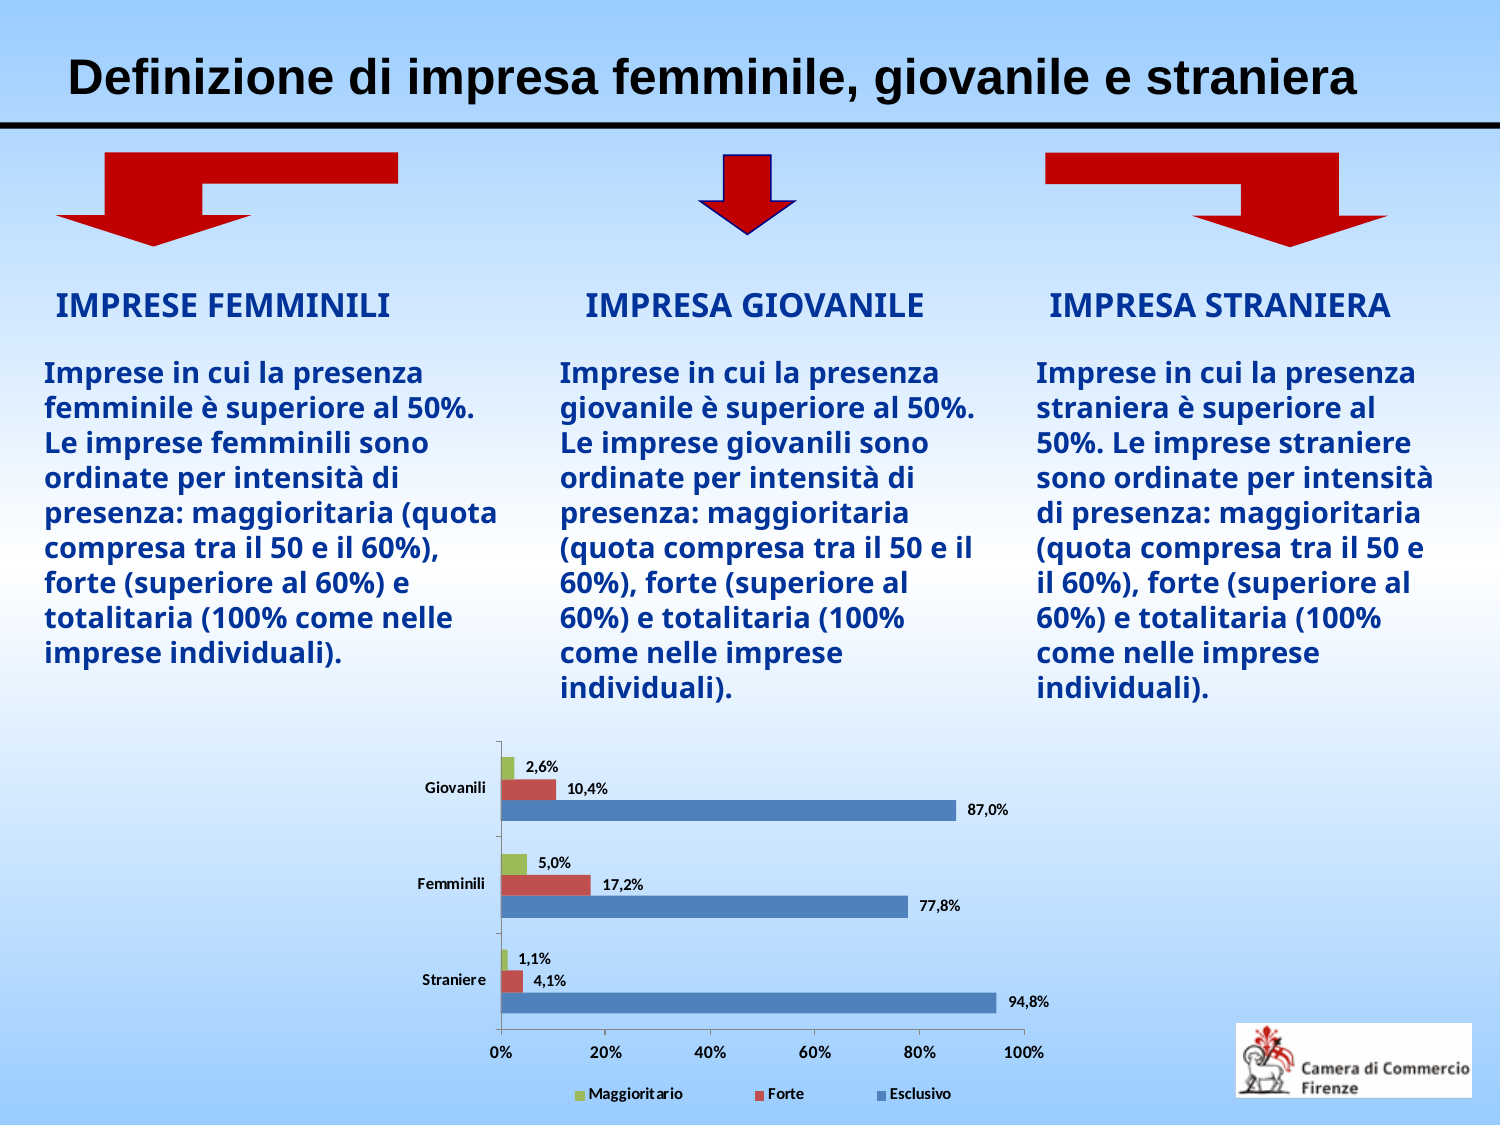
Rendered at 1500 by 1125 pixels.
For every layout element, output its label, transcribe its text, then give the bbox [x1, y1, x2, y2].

picture [397, 720, 1062, 1119]
text_box Imprese in cui la presenza straniera è superiore al 50%. Le imprese straniere sono ordinate per intensità di presenza: maggioritaria (quota compresa tra il 50 e il 60%), forte (superiore al 60%) e totalitaria (100% come nelle imprese individuali). [1021, 346, 1465, 712]
text_box Imprese in cui la presenza giovanile è superiore al 50%. Le imprese giovanili sono ordinate per intensità di presenza: maggioritaria (quota compresa tra il 50 e il 60%), forte (superiore al 60%) e totalitaria (100% come nelle imprese individuali). [545, 346, 999, 712]
text_box IMPRESE FEMMINILI [16, 277, 431, 332]
text_box [55, 152, 399, 247]
text_box Imprese in cui la presenza femminile è superiore al 50%. Le imprese femminili sono ordinate per intensità di presenza: maggioritaria (quota compresa tra il 50 e il 60%), forte (superiore al 60%) e totalitaria (100% come nelle imprese individuali). [29, 346, 514, 677]
picture [1234, 1023, 1472, 1100]
text_box [1045, 152, 1388, 248]
text_box IMPRESA GIOVANILE [483, 277, 1001, 332]
text_box IMPRESA STRANIERA [1001, 277, 1439, 332]
text_box [700, 155, 795, 235]
text_box Definizione di impresa femminile, giovanile e straniera [53, 37, 1500, 113]
